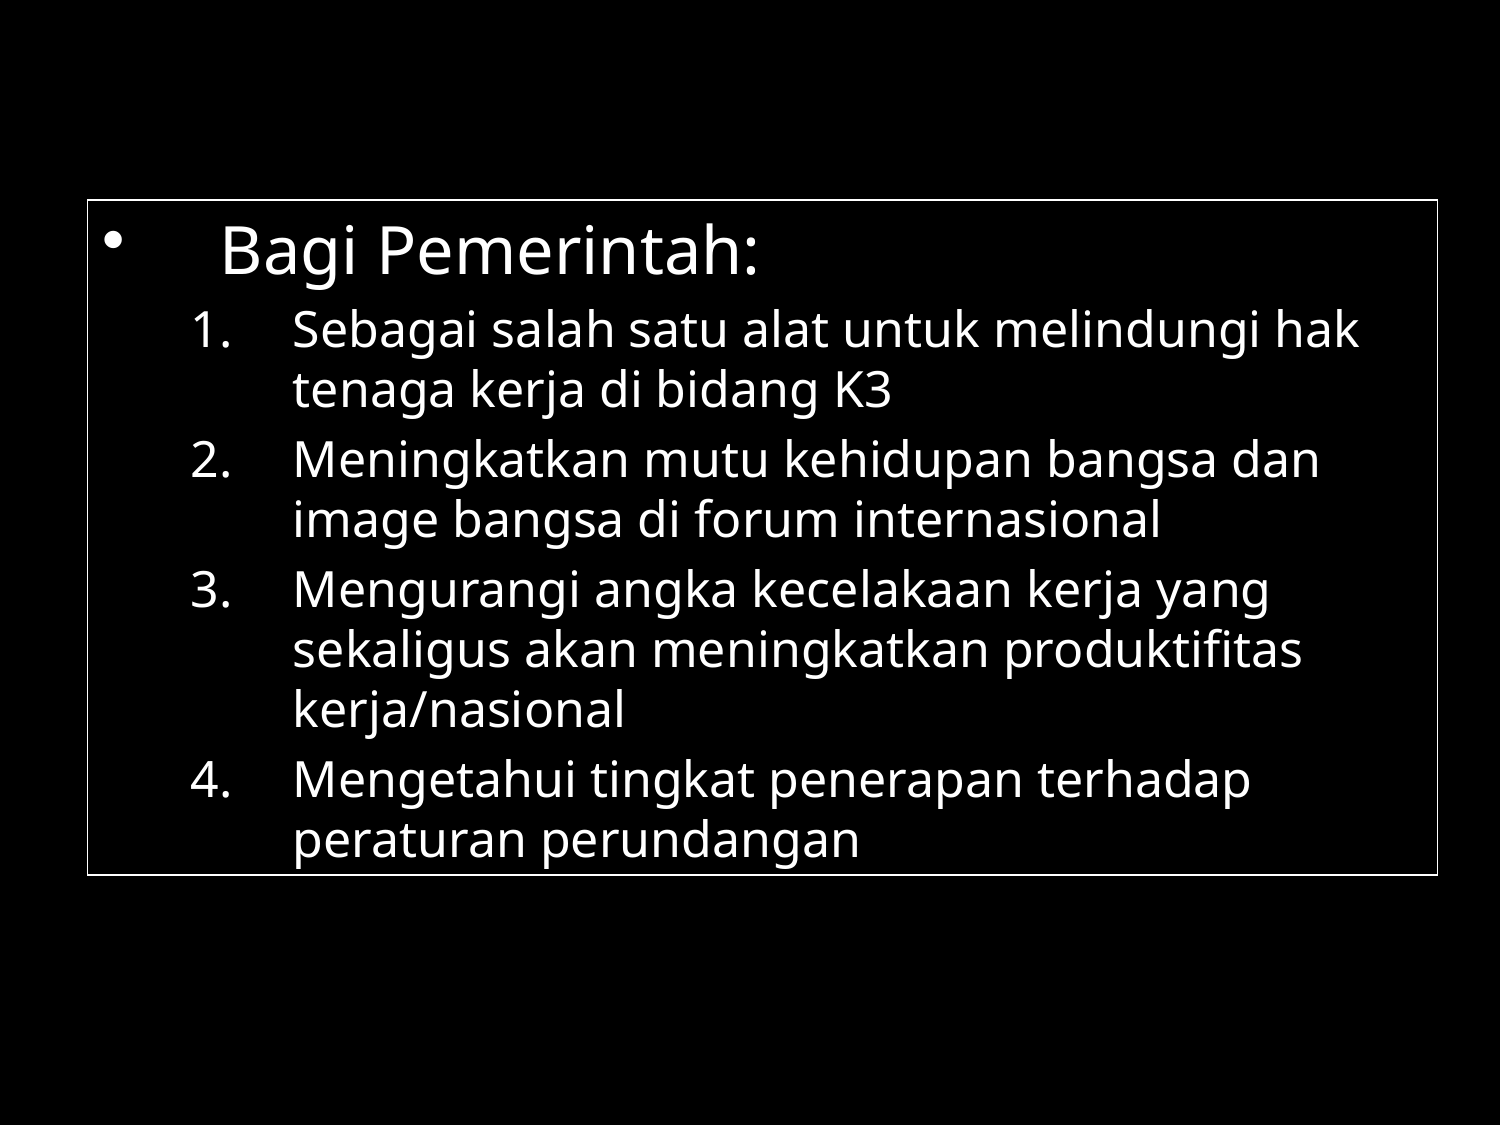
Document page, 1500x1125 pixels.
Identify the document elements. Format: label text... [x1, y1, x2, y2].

list Bagi Pemerintah: Sebagai salah satu alat untuk melindungi hak tenaga kerja di bidang K3 Meningkatkan mutu kehidupan bangsa dan image bangsa di forum internasional Mengurangi angka kecelakaan kerja yang sekaligus akan meningkatkan produktifitas kerja/nasional Mengetahui tingkat penerapan terhadap peraturan perundangan [87, 199, 1438, 876]
